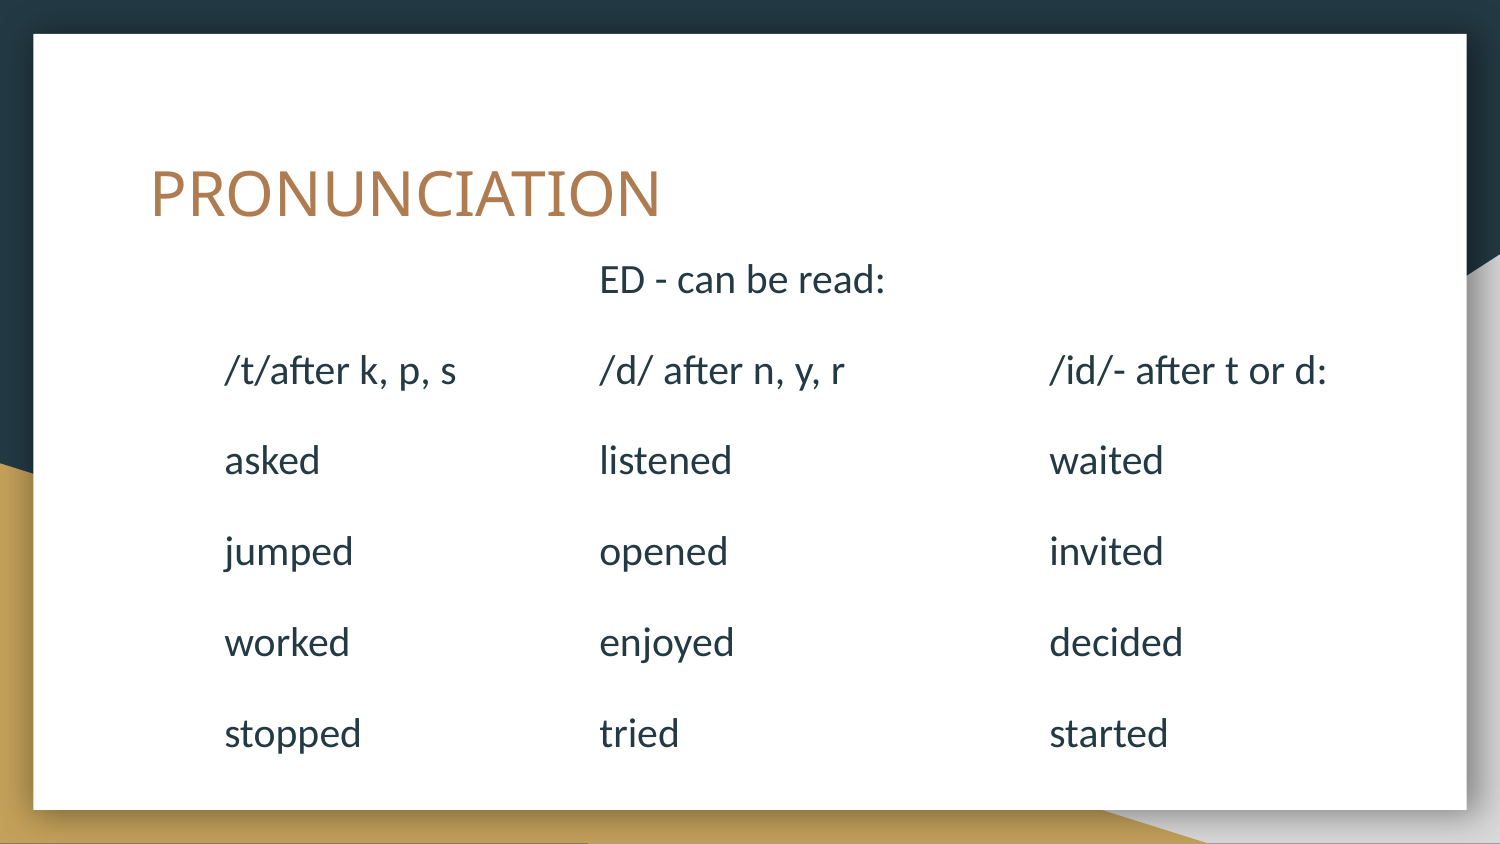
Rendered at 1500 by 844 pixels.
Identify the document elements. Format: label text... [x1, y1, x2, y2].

list ED - can be read: /t/after k, p, s /d/ after n, y, r /id/- after t or d: asked listened waited jumped opened invited worked enjoyed decided stopped tried started [134, 229, 1366, 769]
title PRONUNCIATION [134, 138, 1366, 229]
